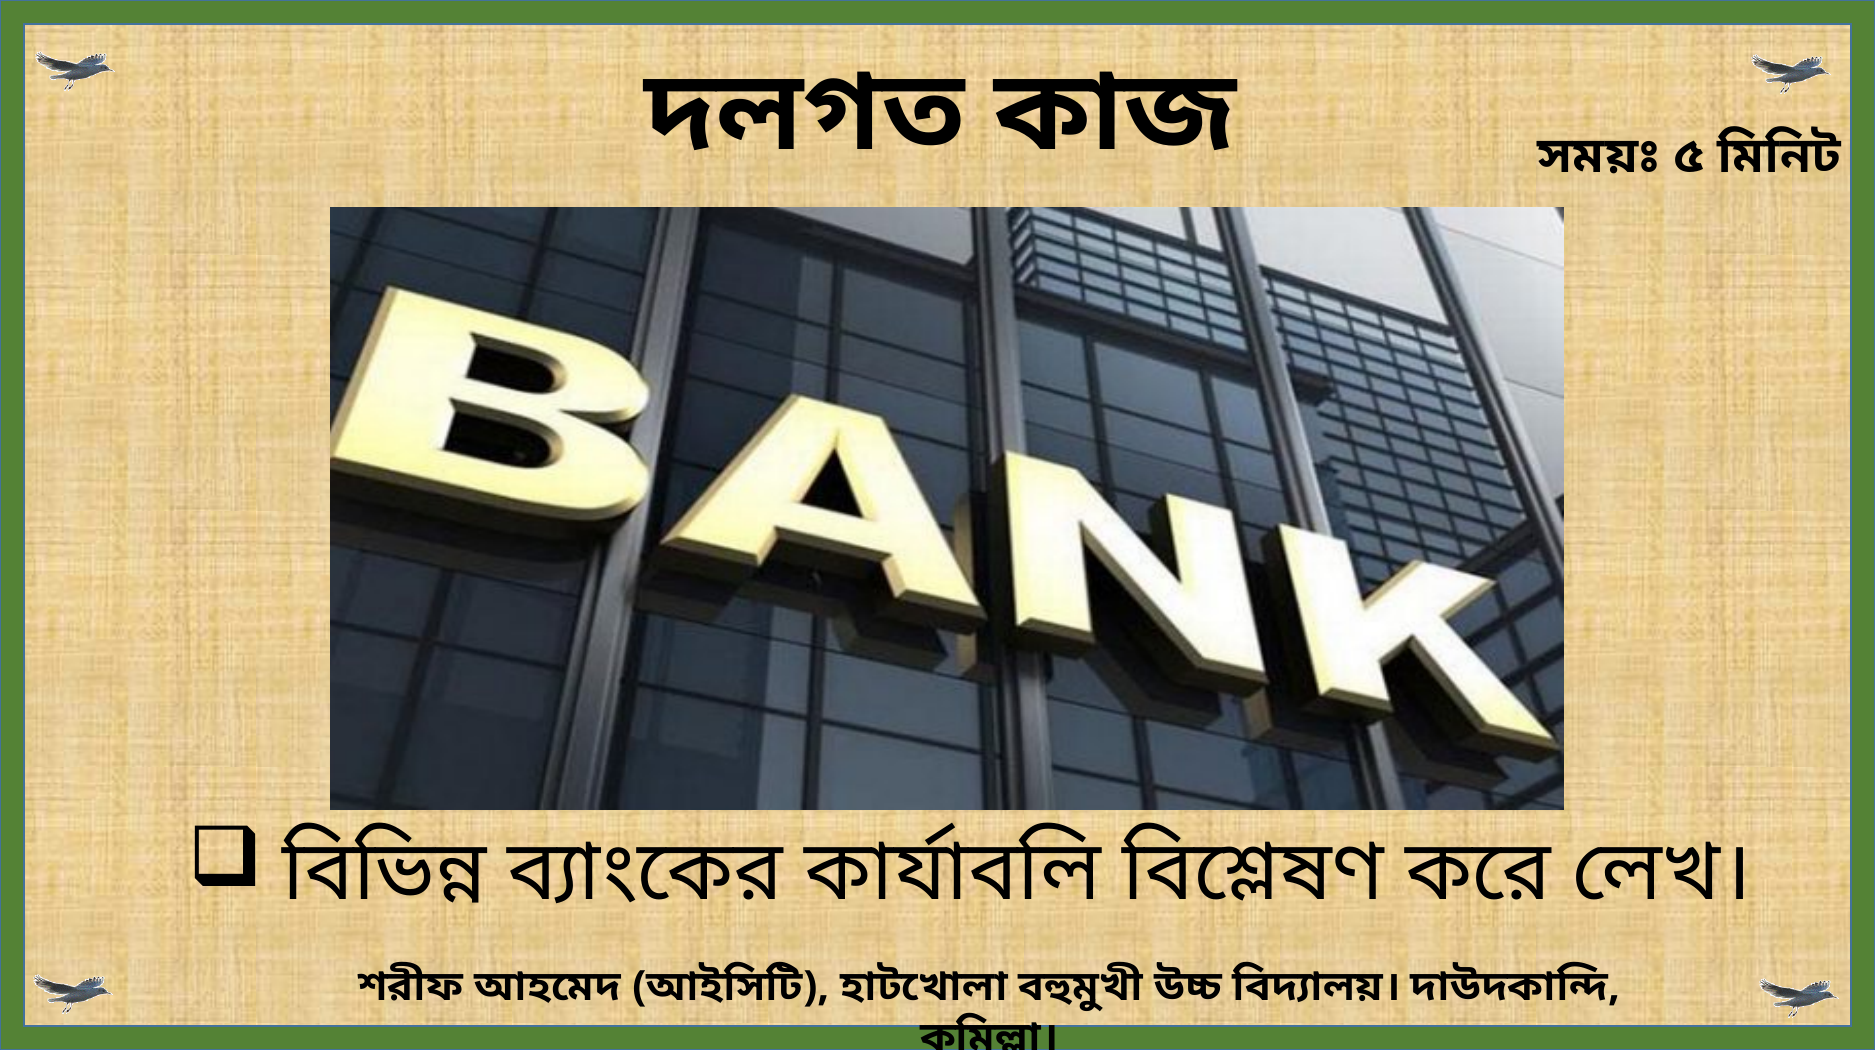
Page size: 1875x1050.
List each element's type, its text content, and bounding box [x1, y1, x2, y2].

text_box বিভিন্ন ব্যাংকের কার্যাবলি বিশ্লেষণ করে লেখ। [173, 809, 1767, 924]
text_box দলগত কাজ [324, 29, 1558, 180]
picture [25, 25, 1850, 1025]
text_box সময়ঃ ৫ মিনিট [1522, 114, 1857, 190]
